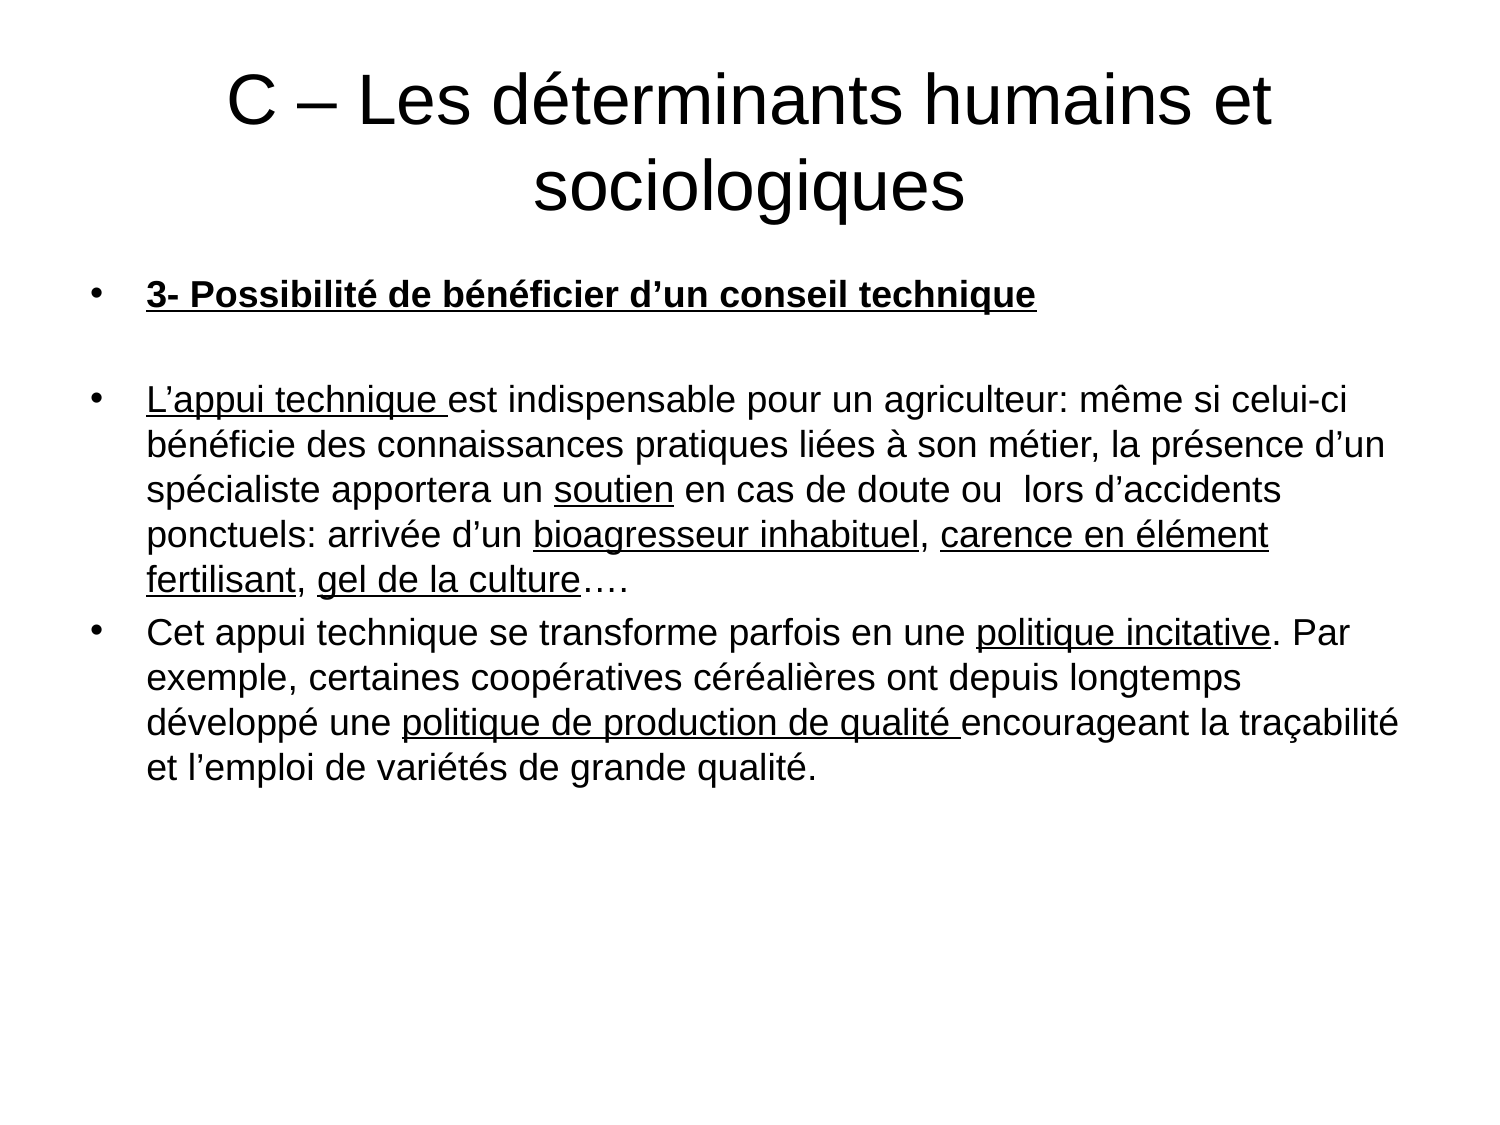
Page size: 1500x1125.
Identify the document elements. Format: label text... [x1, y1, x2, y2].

title C – Les déterminants humains et sociologiques [75, 45, 1425, 233]
list 3- Possibilité de bénéficier d’un conseil technique L’appui technique est indispensable pour un agriculteur: même si celui-ci bénéficie des connaissances pratiques liées à son métier, la présence d’un spécialiste apportera un soutien en cas de doute ou lors d’accidents ponctuels: arrivée d’un bioagresseur inhabituel, carence en élément fertilisant, gel de la culture…. Cet appui technique se transforme parfois en une politique incitative. Par exemple, certaines coopératives céréalières ont depuis longtemps développé une politique de production de qualité encourageant la traçabilité et l’emploi de variétés de grande qualité. [75, 262, 1425, 1005]
